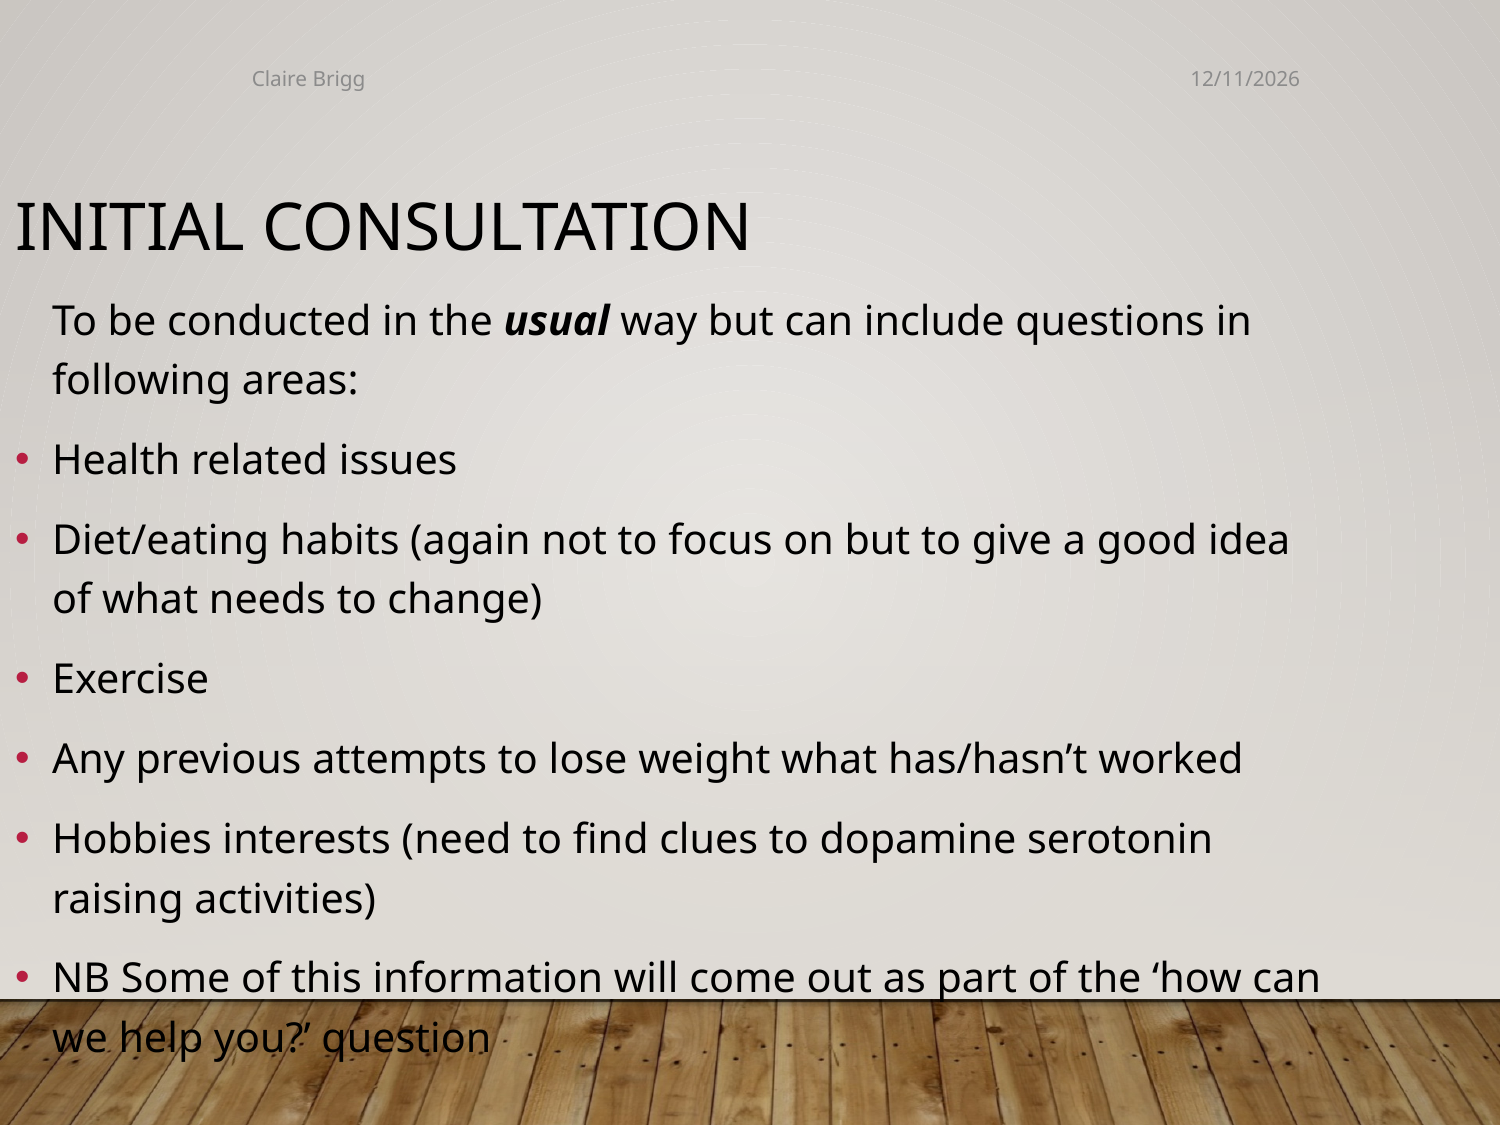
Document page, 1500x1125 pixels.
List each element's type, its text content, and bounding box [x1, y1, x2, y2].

picture [0, 999, 1500, 1125]
list INITIAL CONSULTATION To be conducted in the usual way but can include questions in following areas: Health related issues Diet/eating habits (again not to focus on but to give a good idea of what needs to change) Exercise Any previous attempts to lose weight what has/hasn’t worked Hobbies interests (need to find clues to dopamine serotonin raising activities) NB Some of this information will come out as part of the ‘how can we help you?’ question [0, 160, 1350, 1071]
footer Claire Brigg [236, 54, 899, 105]
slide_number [926, 54, 1315, 105]
